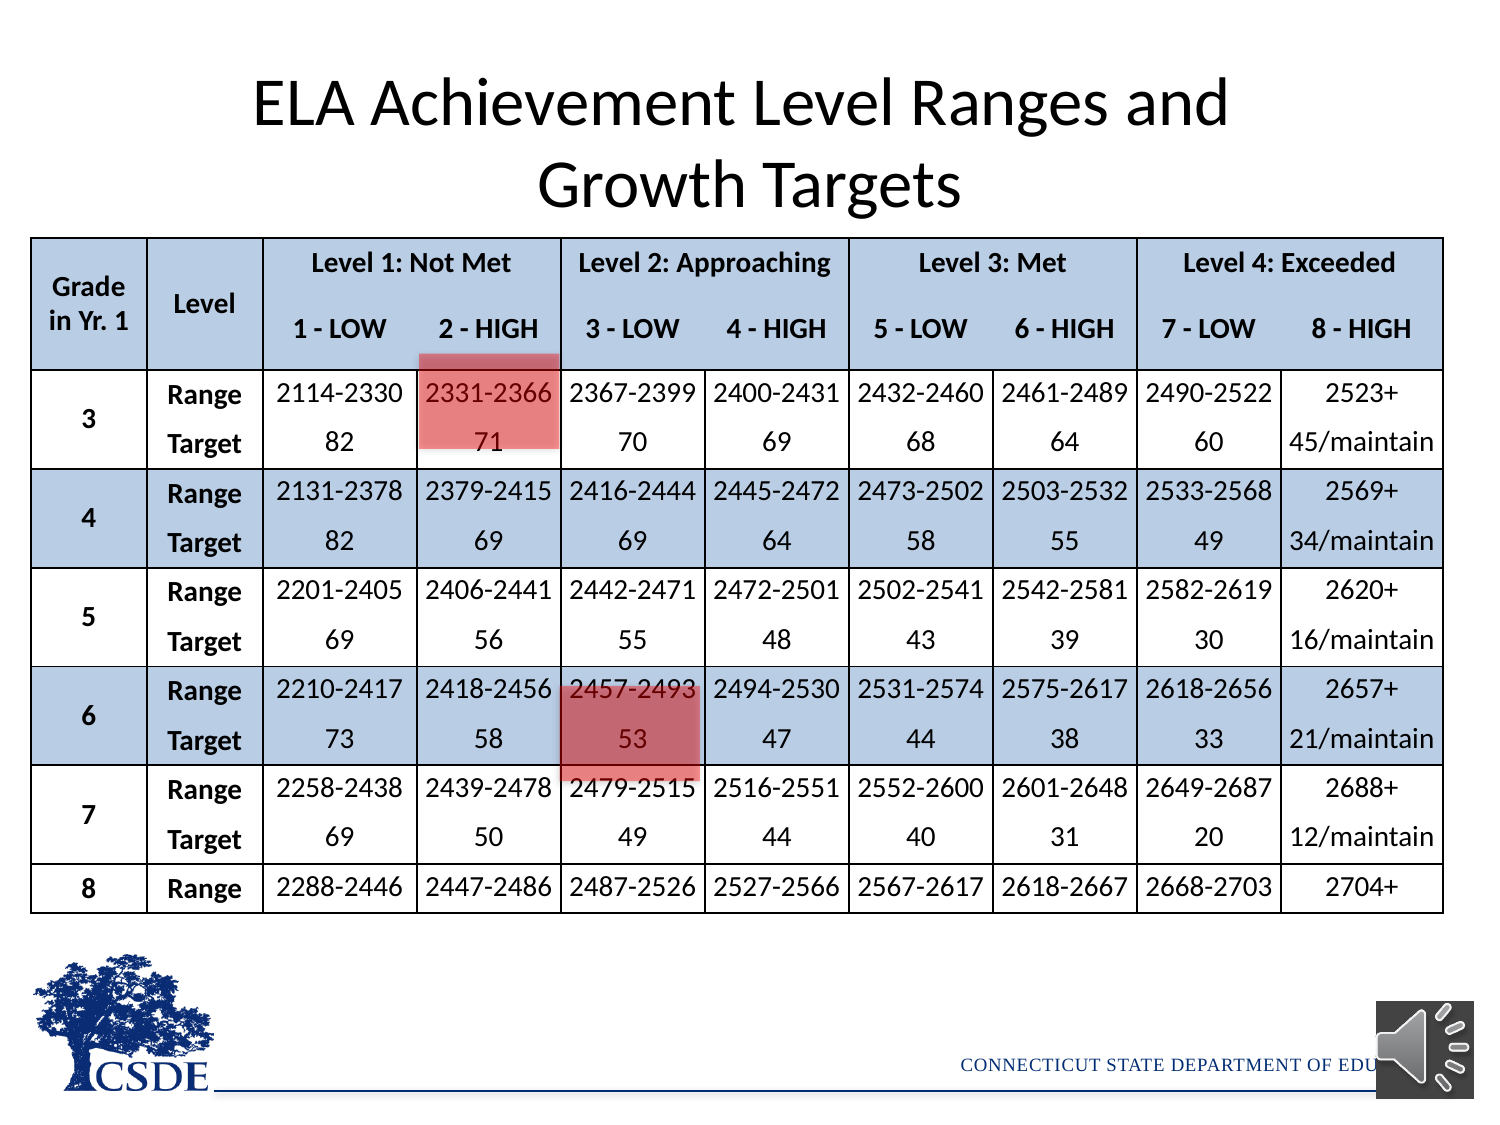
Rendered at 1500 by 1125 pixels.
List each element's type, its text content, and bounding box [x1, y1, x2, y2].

table_cell 7 - LOW [1138, 288, 1281, 369]
table_cell 2704+ [1282, 865, 1442, 912]
table_cell 5 [32, 569, 146, 666]
table_cell 2 - HIGH [417, 288, 560, 352]
table_cell 2516-2551 [706, 766, 848, 815]
table_cell 2457-2493 [562, 667, 704, 689]
table_cell 2503-2532 [994, 470, 1136, 518]
table_cell 6 - HIGH [993, 288, 1136, 369]
table_cell Range [148, 766, 262, 815]
table_cell 44 [850, 716, 992, 764]
table_header Level 3: Met [850, 239, 1136, 288]
table_cell 64 [994, 419, 1136, 468]
table_cell Target [148, 617, 262, 666]
table_cell 58 [850, 518, 992, 567]
text_box [418, 353, 560, 450]
table_header Grade in Yr. 1 [32, 239, 146, 369]
table_cell 2649-2687 [1138, 766, 1280, 815]
table_cell 33 [1138, 716, 1280, 764]
table_cell 2114-2330 [264, 371, 413, 419]
table_cell 58 [418, 716, 554, 764]
table_cell Target [148, 716, 262, 764]
table_cell Range [148, 569, 262, 617]
picture [33, 954, 214, 1091]
table_cell 70 [562, 419, 704, 468]
table_cell 2582-2619 [1138, 569, 1280, 617]
table_cell 2447-2486 [418, 865, 560, 912]
table_cell Target [148, 518, 262, 567]
table_cell 2418-2456 [418, 667, 560, 716]
table_cell 2567-2617 [850, 865, 992, 912]
table_cell 30 [1138, 617, 1280, 666]
table_cell 69 [264, 617, 416, 666]
table_cell 2473-2502 [850, 470, 992, 518]
table_cell 60 [1138, 419, 1280, 468]
table_cell 2618-2656 [1138, 667, 1280, 716]
table_cell 64 [706, 518, 848, 567]
table_cell 45/maintain [1282, 419, 1442, 468]
table_cell 2416-2444 [562, 470, 704, 518]
table_cell 40 [850, 815, 992, 863]
table_cell 6 [32, 667, 146, 764]
table_cell 4 [32, 470, 146, 567]
table_cell 20 [1138, 815, 1280, 863]
table_cell 2432-2460 [850, 371, 992, 419]
table_cell 1 - LOW [264, 288, 417, 369]
table_cell 47 [706, 716, 848, 764]
table_cell 2552-2600 [850, 766, 992, 815]
table_cell 8 [32, 865, 146, 912]
table_cell 2258-2438 [264, 766, 416, 815]
table_cell 2620+ [1282, 569, 1442, 617]
table_cell 4 - HIGH [705, 288, 848, 369]
table_header Level [148, 239, 262, 369]
table_cell 69 [418, 518, 560, 567]
table_cell 2379-2415 [418, 470, 560, 518]
table_cell 2533-2568 [1138, 470, 1280, 518]
slide_number 7 [1366, 987, 1455, 1048]
table_cell 8 - HIGH [1281, 288, 1442, 369]
table_cell 48 [706, 617, 848, 666]
table_cell 2201-2405 [264, 569, 416, 617]
table_cell 56 [418, 617, 560, 666]
picture [1374, 999, 1476, 1101]
table_cell 49 [1138, 518, 1280, 567]
table_cell 55 [994, 518, 1136, 567]
table_cell 2575-2617 [994, 667, 1136, 716]
table_cell 16/maintain [1282, 617, 1442, 666]
table_cell 2367-2399 [565, 371, 704, 419]
table_cell 2131-2378 [264, 470, 416, 518]
table_cell 2618-2667 [994, 865, 1136, 912]
table_cell Range [148, 865, 262, 912]
table_cell 68 [850, 419, 992, 468]
table_cell 2400-2431 [706, 371, 848, 419]
table_cell 3 - LOW [562, 288, 705, 369]
title ELA Achievement Level Ranges and Growth Targets [75, 45, 1425, 233]
table_cell 38 [994, 716, 1136, 764]
table_cell 2502-2541 [850, 569, 992, 617]
table_cell 69 [562, 518, 704, 567]
table_cell 2542-2581 [994, 569, 1136, 617]
table_cell 2439-2478 [418, 766, 560, 815]
table_cell 44 [706, 815, 848, 863]
table_cell 50 [418, 815, 560, 863]
table_header Level 1: Not Met [264, 239, 560, 288]
table_header Level 4: Exceeded [1138, 239, 1442, 288]
text_box [559, 685, 701, 782]
table_cell 69 [706, 419, 848, 468]
table_cell Range [148, 371, 262, 419]
table_cell 82 [264, 518, 416, 567]
table_cell Target [148, 419, 262, 468]
table_cell 71 [418, 457, 560, 468]
table_cell 2442-2471 [562, 569, 704, 617]
table_cell 2210-2417 [264, 667, 416, 716]
table_cell 2461-2489 [994, 371, 1136, 419]
table_cell 55 [562, 617, 704, 666]
table_cell Range [148, 667, 262, 716]
table_cell 73 [264, 716, 416, 764]
table_cell 2657+ [1282, 667, 1442, 716]
table_cell 69 [264, 815, 416, 863]
table_cell 2487-2526 [562, 865, 704, 912]
table_cell 2601-2648 [994, 766, 1136, 815]
table_cell 43 [850, 617, 992, 666]
table_cell 2490-2522 [1138, 371, 1280, 419]
table_cell 2479-2515 [562, 782, 704, 815]
table_cell 2445-2472 [706, 470, 848, 518]
table_cell 2688+ [1282, 766, 1442, 815]
table_cell Range [148, 470, 262, 518]
table_cell 12/maintain [1282, 815, 1442, 863]
table_cell 39 [994, 617, 1136, 666]
table_cell 2569+ [1282, 470, 1442, 518]
table_cell 31 [994, 815, 1136, 863]
table_cell 49 [562, 815, 704, 863]
table_cell Target [148, 815, 262, 863]
table_cell 2494-2530 [706, 667, 848, 716]
table_header Level 2: Approaching [562, 239, 848, 288]
table_cell 82 [264, 419, 416, 468]
table_cell 2288-2446 [264, 865, 416, 912]
table_cell 3 [32, 371, 146, 468]
table_cell 2406-2441 [418, 569, 560, 617]
table_cell 7 [32, 766, 146, 863]
table_cell 2531-2574 [850, 667, 992, 716]
table_cell 21/maintain [1282, 716, 1442, 764]
table_cell 34/maintain [1282, 518, 1442, 567]
table_cell 5 - LOW [850, 288, 993, 369]
table_cell 2527-2566 [706, 865, 848, 912]
table_cell 2472-2501 [706, 569, 848, 617]
table_cell 2668-2703 [1138, 865, 1280, 912]
table_cell 2523+ [1282, 371, 1442, 419]
